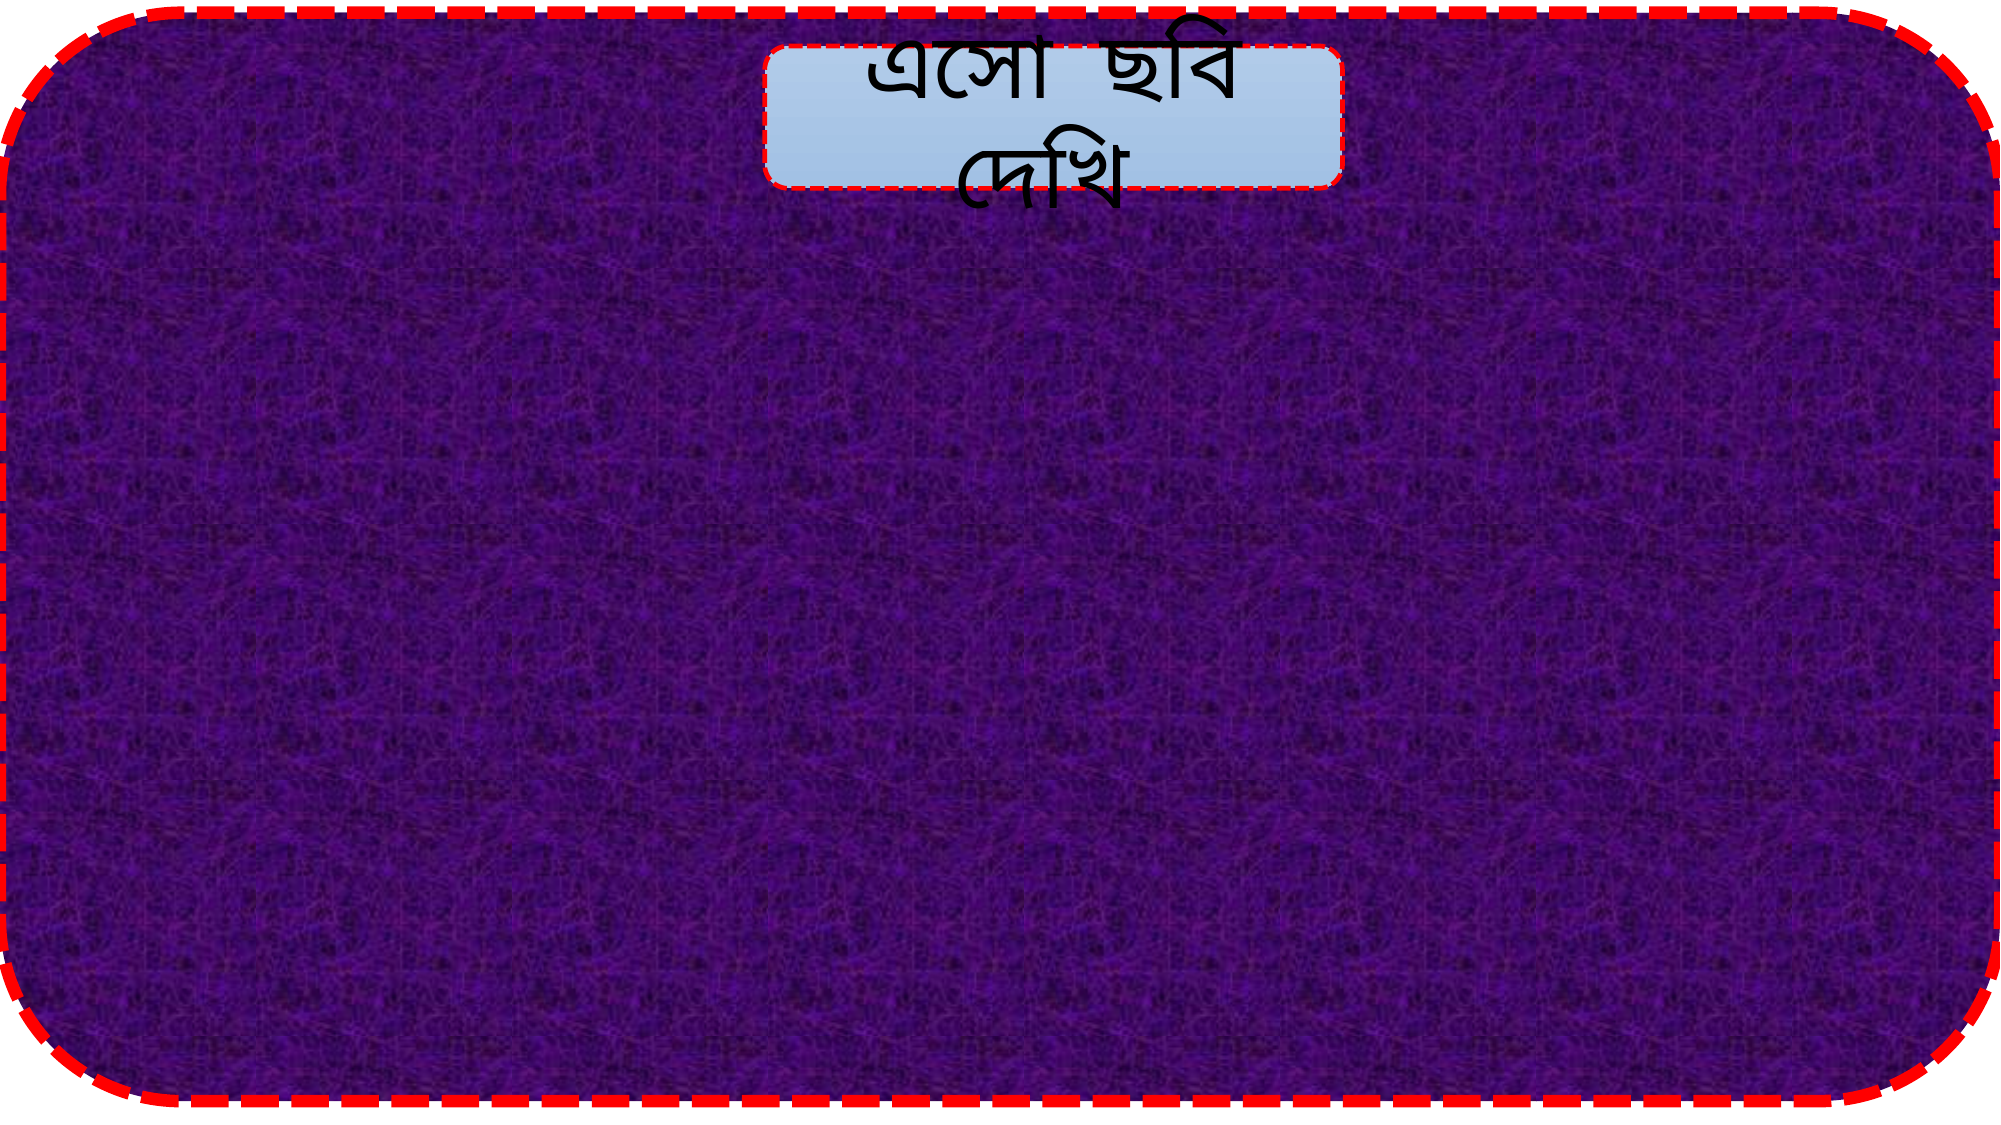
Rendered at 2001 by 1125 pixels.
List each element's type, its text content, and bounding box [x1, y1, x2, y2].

picture [16, 175, 1938, 1038]
text_box [0, 11, 2000, 1103]
text_box এসো ছবি দেখি [764, 45, 1344, 175]
